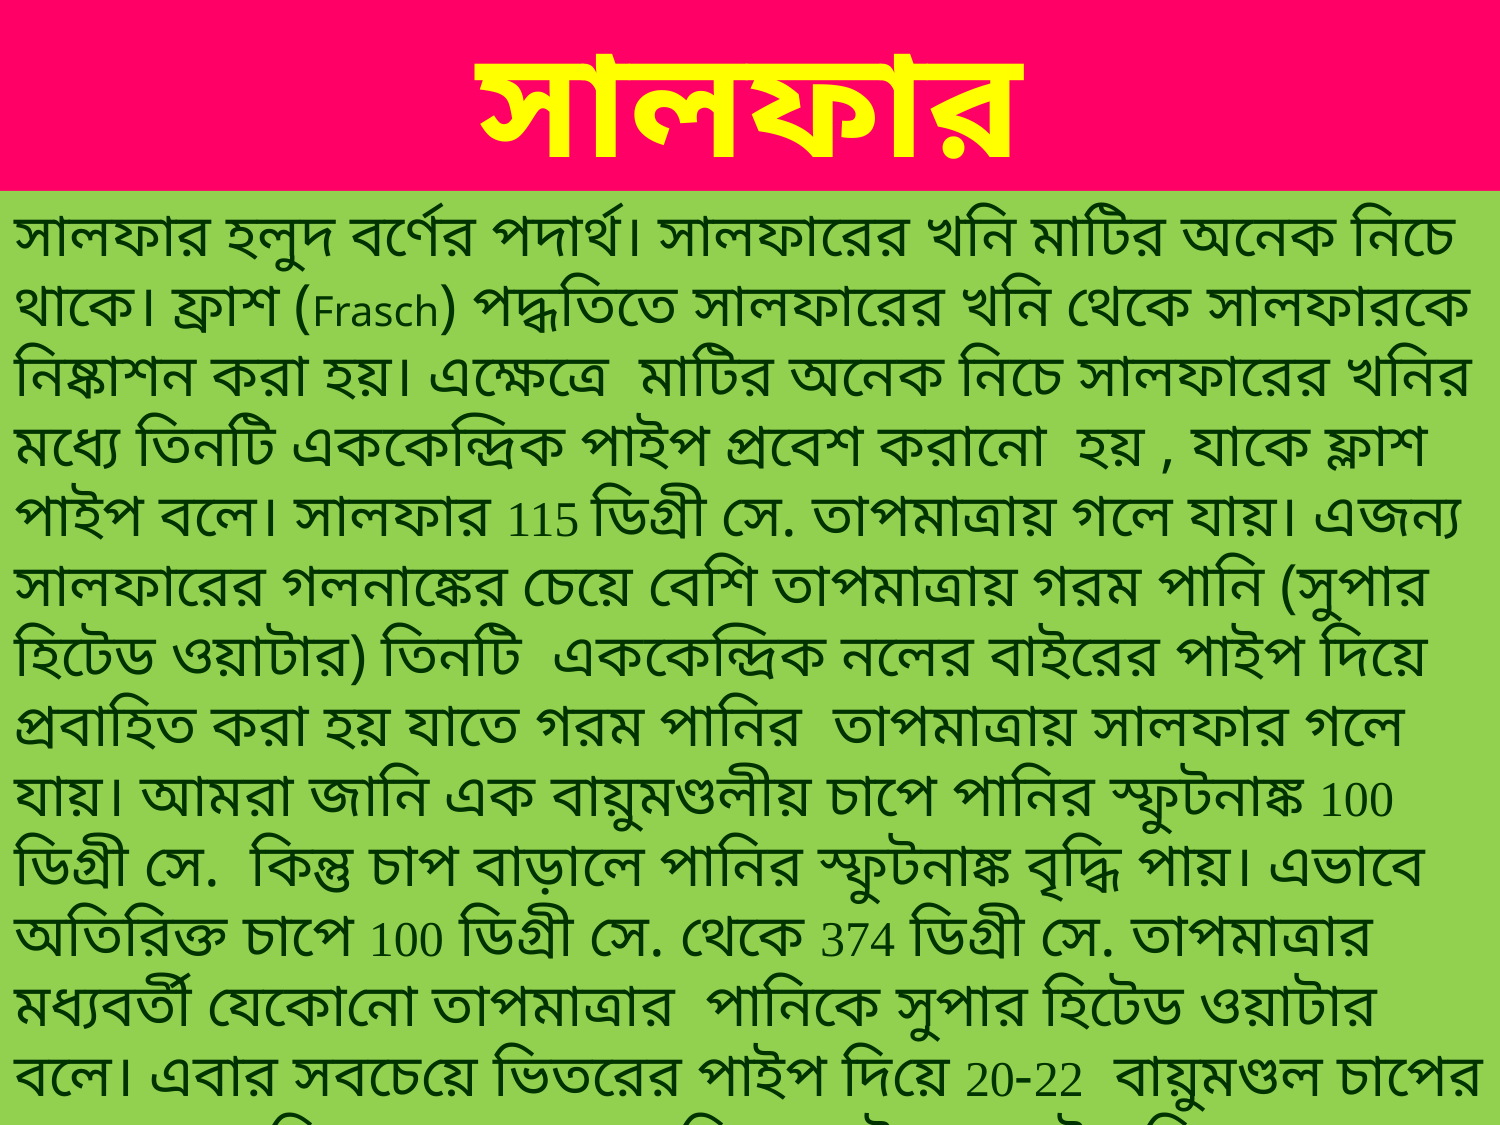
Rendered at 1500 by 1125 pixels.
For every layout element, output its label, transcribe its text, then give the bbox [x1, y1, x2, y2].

text_box সালফার হলুদ বর্ণের পদার্থ। সালফারের খনি মাটির অনেক নিচে থাকে। ফ্রাশ (Frasch) পদ্ধতিতে সালফারের খনি থেকে সালফারকে নিষ্কাশন করা হয়। এক্ষেত্রে মাটির অনেক নিচে সালফারের খনির মধ্যে তিনটি এককেন্দ্রিক পাইপ প্রবেশ করানো হয় , যাকে ফ্লাশ পাইপ বলে। সালফার 115 ডিগ্রী সে. তাপমাত্রায় গলে যায়। এজন্য সালফারের গলনাঙ্কের চেয়ে বেশি তাপমাত্রায় গরম পানি (সুপার হিটেড ওয়াটার) তিনটি এককেন্দ্রিক নলের বাইরের পাইপ দিয়ে প্রবাহিত করা হয় যাতে গরম পানির তাপমাত্রায় সালফার গলে যায়। আমরা জানি এক বায়ুমণ্ডলীয় চাপে পানির স্ফুটনাঙ্ক 100 ডিগ্রী সে. কিন্তু চাপ বাড়ালে পানির স্ফুটনাঙ্ক বৃদ্ধি পায়। এভাবে অতিরিক্ত চাপে 100 ডিগ্রী সে. থেকে 374 ডিগ্রী সে. তাপমাত্রার মধ্যবর্তী যেকোনো তাপমাত্রার পানিকে সুপার হিটেড ওয়াটার বলে। এবার সবচেয়ে ভিতরের পাইপ দিয়ে 20-22 বায়ুমণ্ডল চাপের বাতাস প্রবাহিত করা হয়। একদিকে বাইরের পাইপ দিয়ে গরম পানির চাপে এবং সবচেয়ে ভিতরের পাইপ দিয়ে বাতাসের চাপে গলিত সালফার মাঝের পাইপ দিয়ে মাটির উপরে উঠে এসে বাইরের পাত্রে জমা হয়। [0, 190, 1500, 1125]
text_box সালফার [0, 0, 1500, 190]
